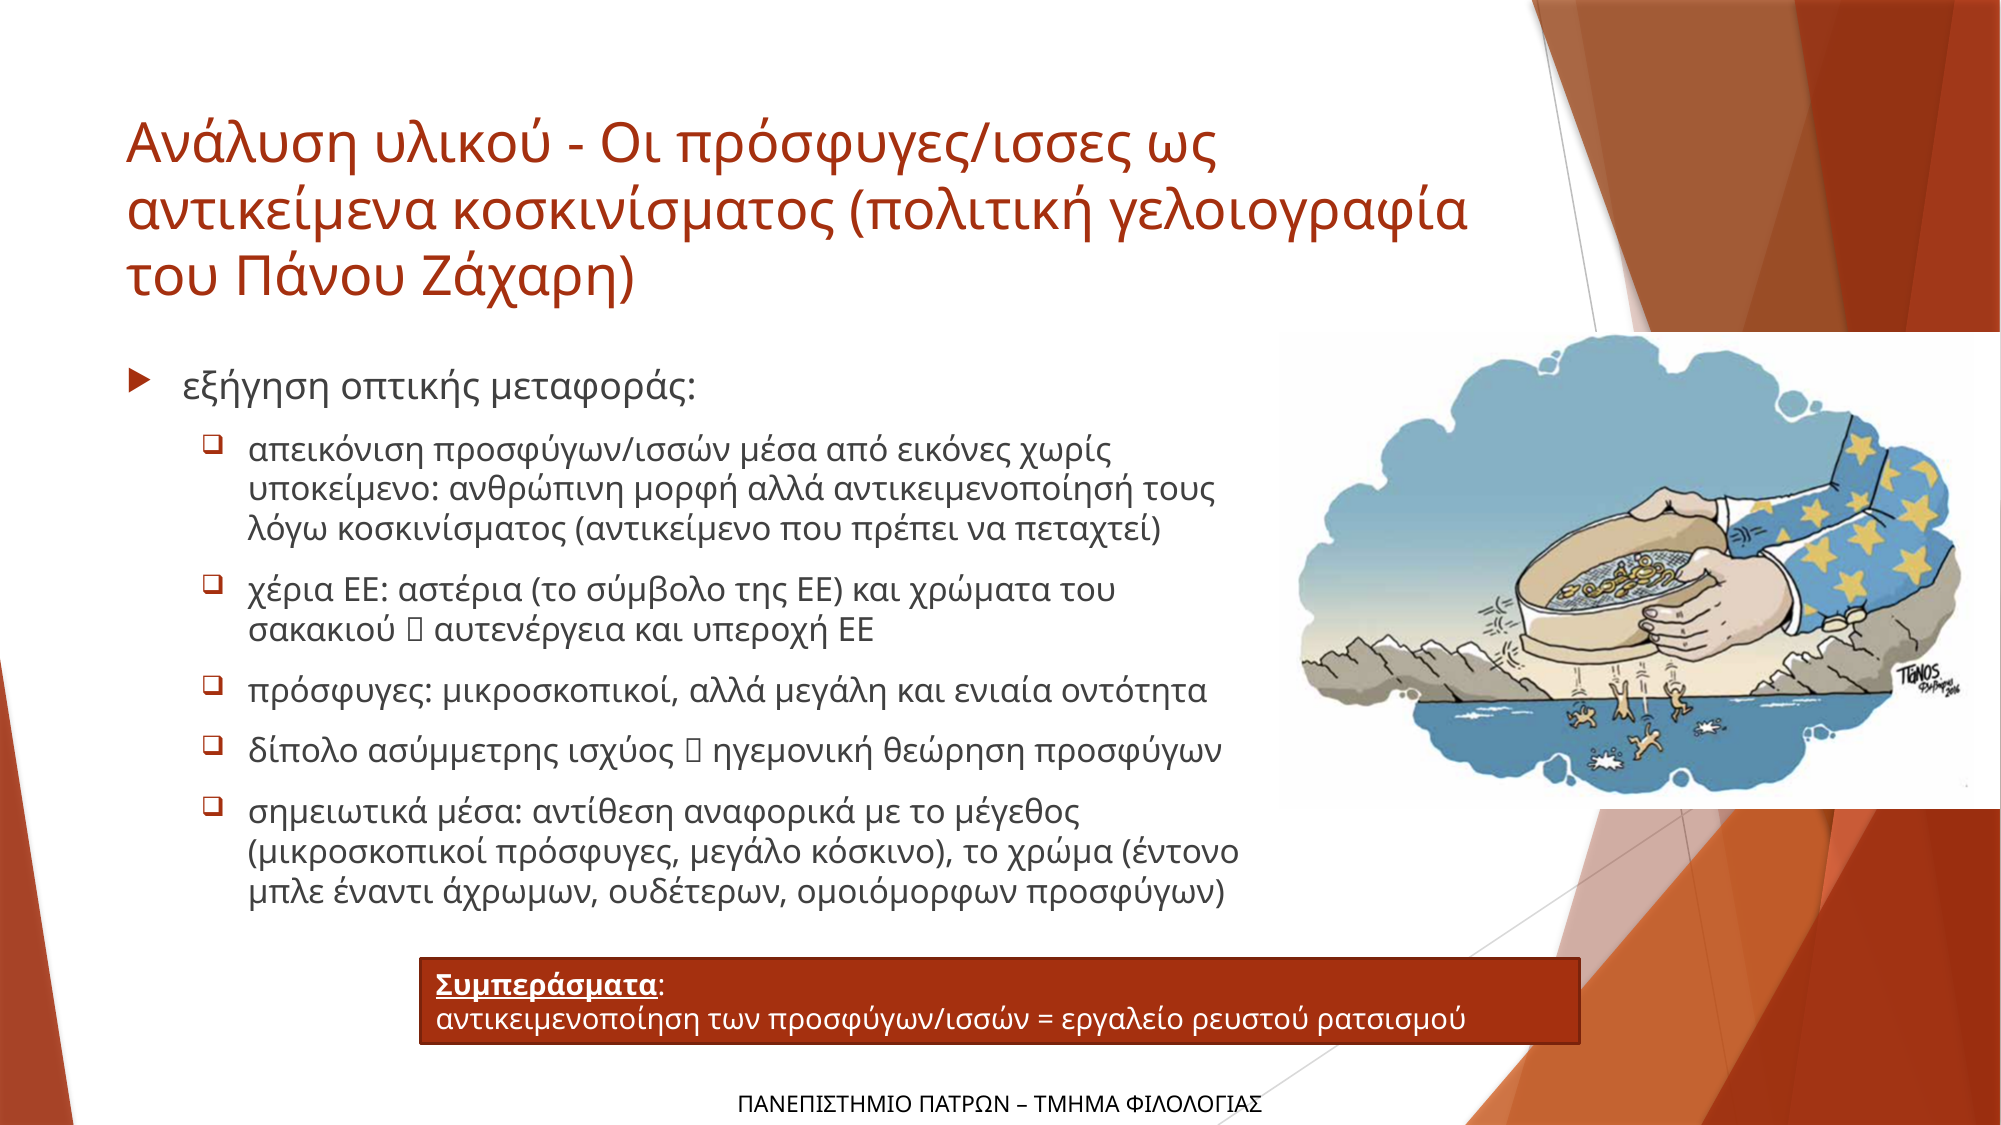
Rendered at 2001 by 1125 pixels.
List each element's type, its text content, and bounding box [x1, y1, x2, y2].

picture [1254, 331, 2000, 809]
list εξήγηση οπτικής μεταφοράς: απεικόνιση προσφύγων/ισσών μέσα από εικόνες χωρίς υποκείμενο: ανθρώπινη μορφή αλλά αντικειμενοποίησή τους λόγω κοσκινίσματος (αντικείμενο που πρέπει να πεταχτεί) χέρια ΕΕ: αστέρια (το σύμβολο της ΕΕ) και χρώματα του σακακιού  αυτενέργεια και υπεροχή ΕΕ πρόσφυγες: μικροσκοπικοί, αλλά μεγάλη και ενιαία οντότητα δίπολο ασύμμετρης ισχύος  ηγεμονική θεώρηση προσφύγων σημειωτικά μέσα: αντίθεση αναφορικά με το μέγεθος (μικροσκοπικοί πρόσφυγες, μεγάλο κόσκινο), το χρώμα (έντονο μπλε έναντι άχρωμων, ουδέτερων, ομοιόμορφων προσφύγων) [111, 354, 1270, 1083]
title Ανάλυση υλικού - Οι πρόσφυγες/ισσες ως αντικείμενα κοσκινίσματος (πολιτική γελοιογραφία του Πάνου Ζάχαρη) [111, 99, 1522, 317]
text_box Συμπεράσματα: αντικειμενοποίηση των προσφύγων/ισσών = εργαλείο ρευστού ρατσισμού [419, 957, 1581, 1045]
text_box ΠΑΝΕΠΙΣΤΗΜΙΟ ΠΑΤΡΩΝ – ΤΜΗΜΑ ΦΙΛΟΛΟΓΙΑΣ [618, 1082, 1382, 1125]
